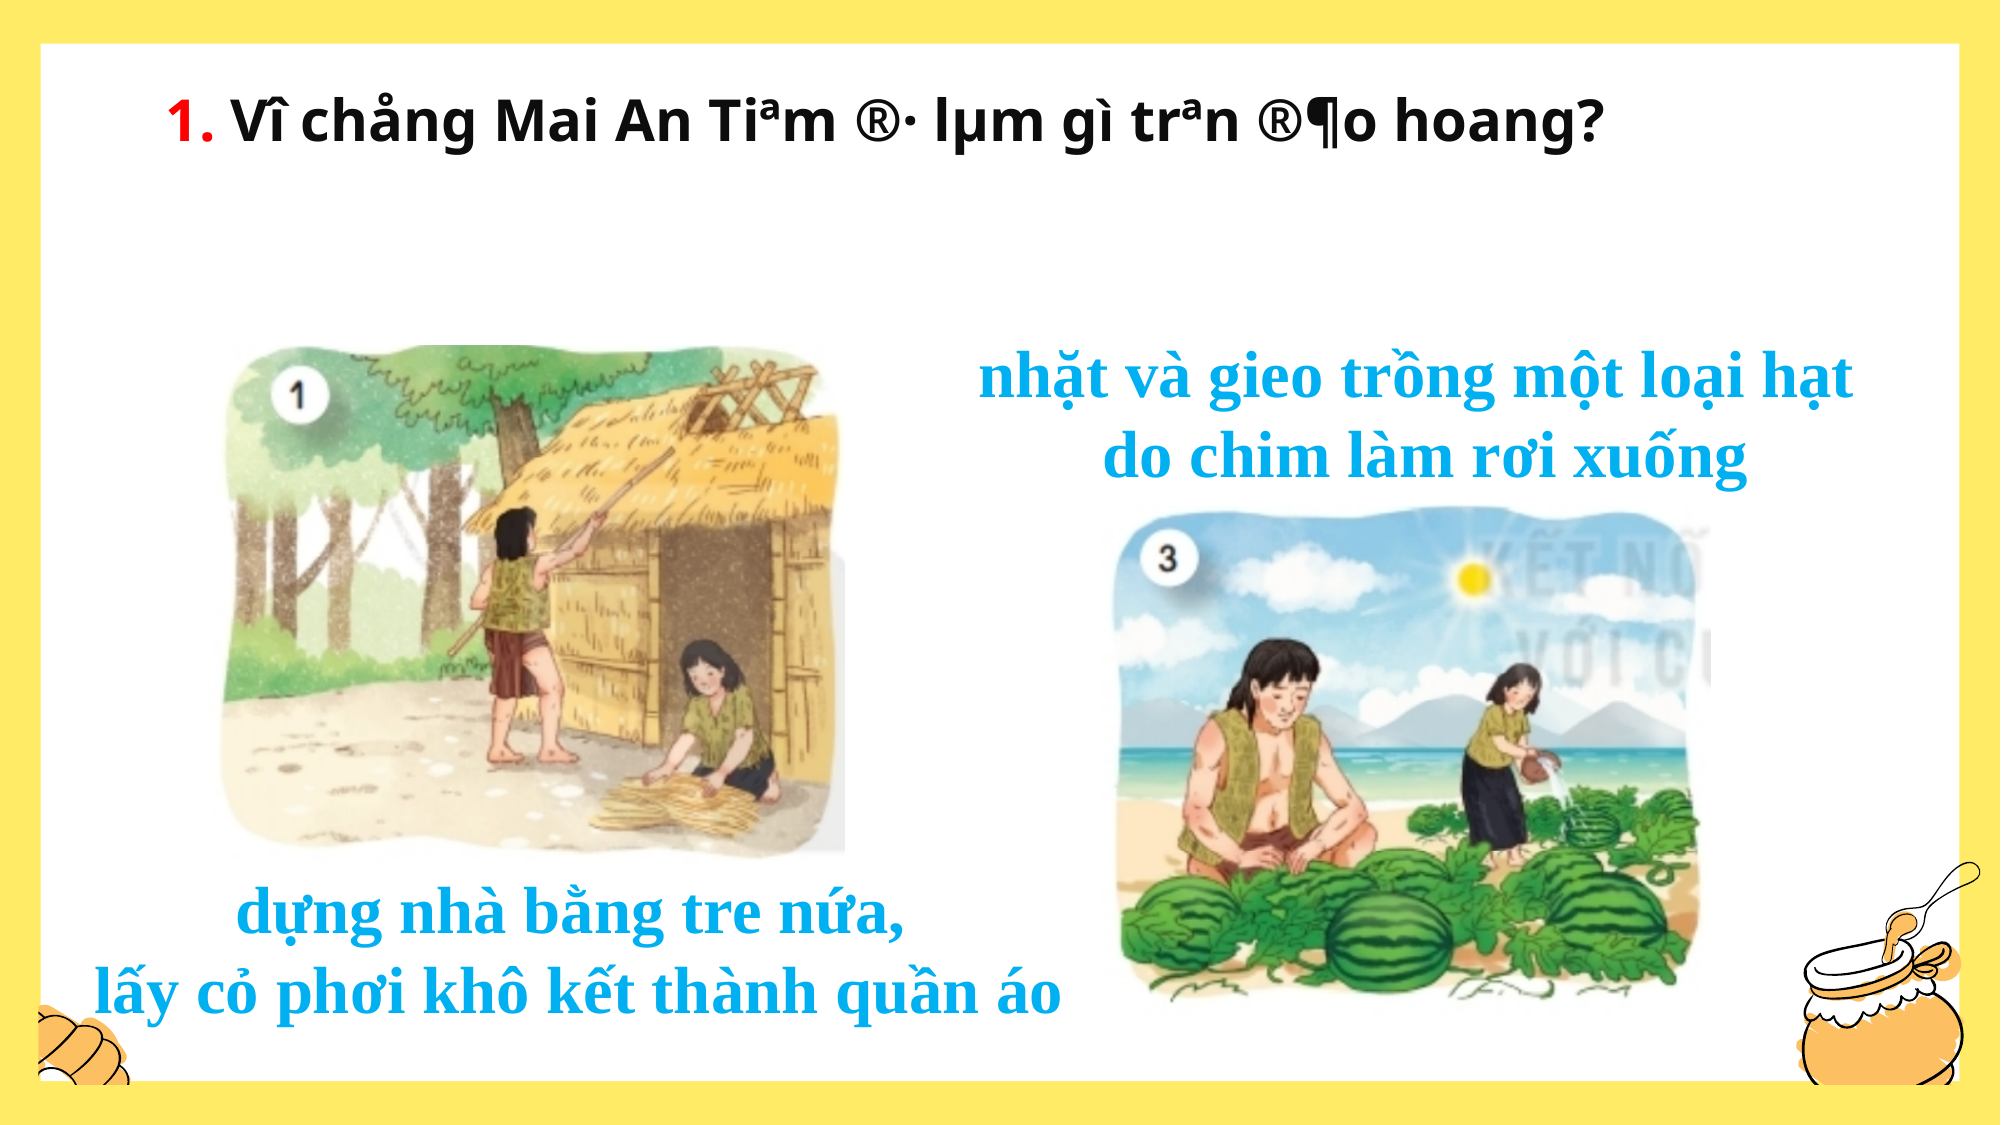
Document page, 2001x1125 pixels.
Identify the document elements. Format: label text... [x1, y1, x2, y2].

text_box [1796, 861, 1981, 1085]
title 1. Vî chång Mai An Tiªm ®· lµm gì trªn ®¶o hoang? [150, 60, 1767, 186]
text_box nhặt và gieo trồng một loại hạt do chim làm rơi xuống [919, 323, 1932, 498]
text_box dựng nhà bằng tre nứa, lấy cỏ phơi khô kết thành quần áo [22, 859, 1119, 1035]
picture [207, 345, 845, 862]
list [38, 947, 171, 1085]
picture [1081, 504, 1711, 1020]
